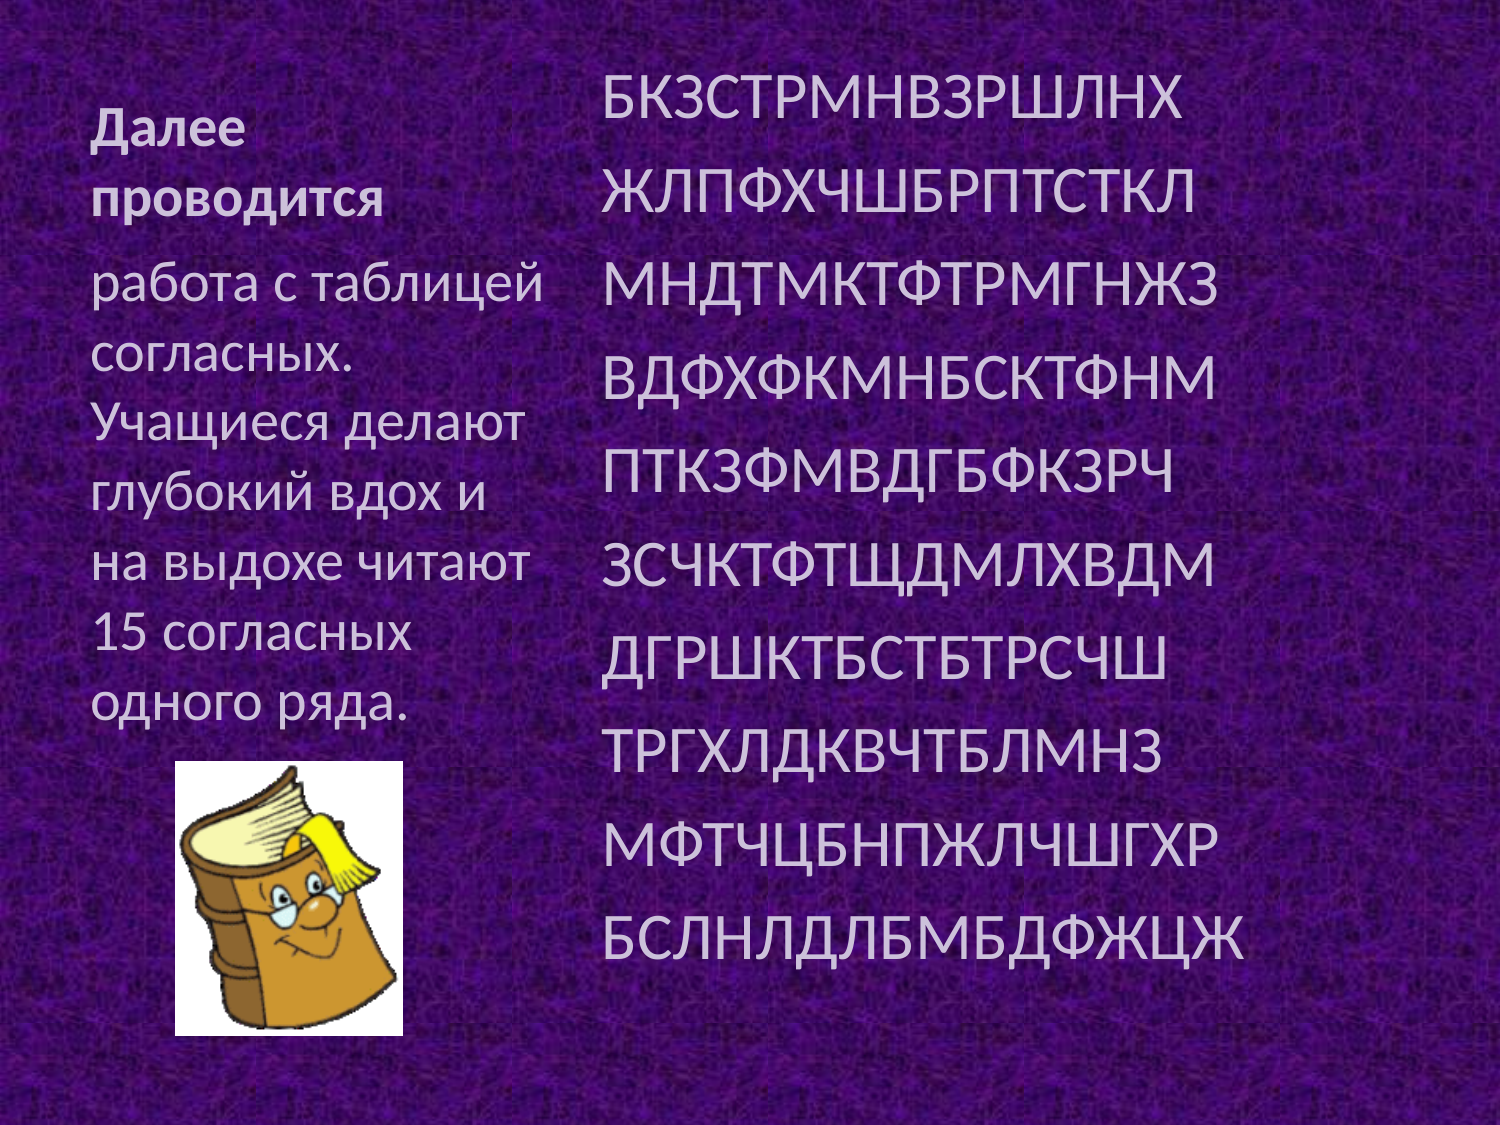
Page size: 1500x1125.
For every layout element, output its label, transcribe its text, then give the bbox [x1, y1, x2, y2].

title Далее проводится [75, 44, 569, 235]
list работа с таблицей согласных. Учащиеся делают глубокий вдох и на выдохе читают 15 согласных одного ряда. [75, 235, 569, 1005]
picture [0, 0, 1500, 1125]
list БКЗСТРМНВЗРШЛНХ ЖЛПФХЧШБРПТСТКЛ МНДТМКТФТРМГНЖЗ ВДФХФКМНБСКТФНМ ПТКЗФМВДГБФКЗРЧ ЗСЧКТФТЩДМЛХВДМ ДГРШКТБСТБТРСЧШ ТРГХЛДКВЧТБЛМНЗ МФТЧЦБНПЖЛЧШГХР БСЛНЛДЛБМБДФЖЦЖ [586, 44, 1425, 1005]
